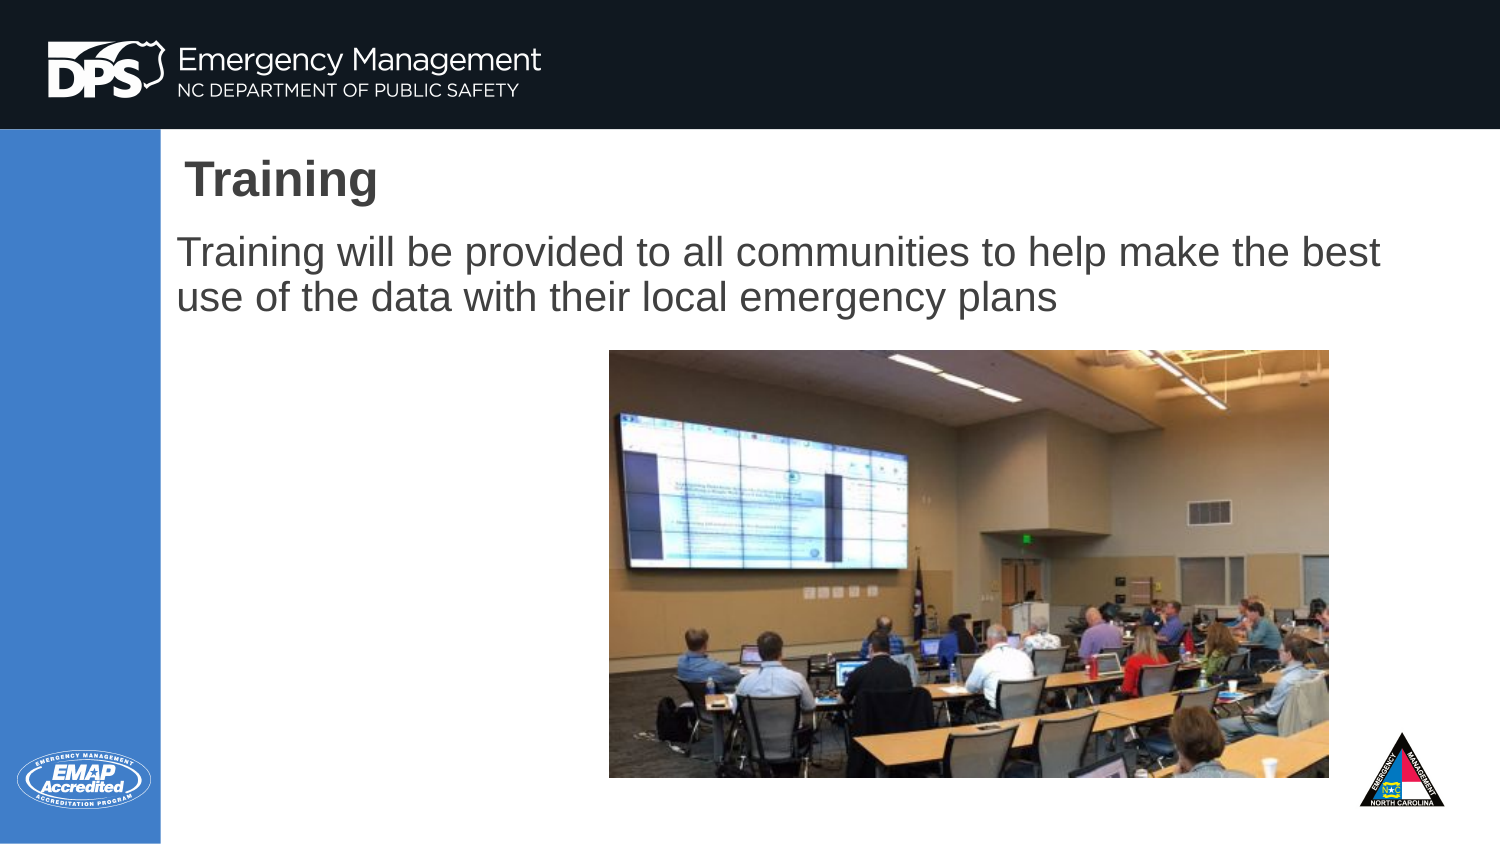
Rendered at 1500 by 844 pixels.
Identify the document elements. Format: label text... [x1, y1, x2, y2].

picture [609, 350, 1329, 778]
picture [17, 750, 151, 809]
list Training will be provided to all communities to help make the best use of the data with their local emergency plans [161, 222, 1437, 740]
title Training [169, 137, 1383, 232]
picture [1355, 727, 1449, 809]
picture [48, 40, 541, 98]
